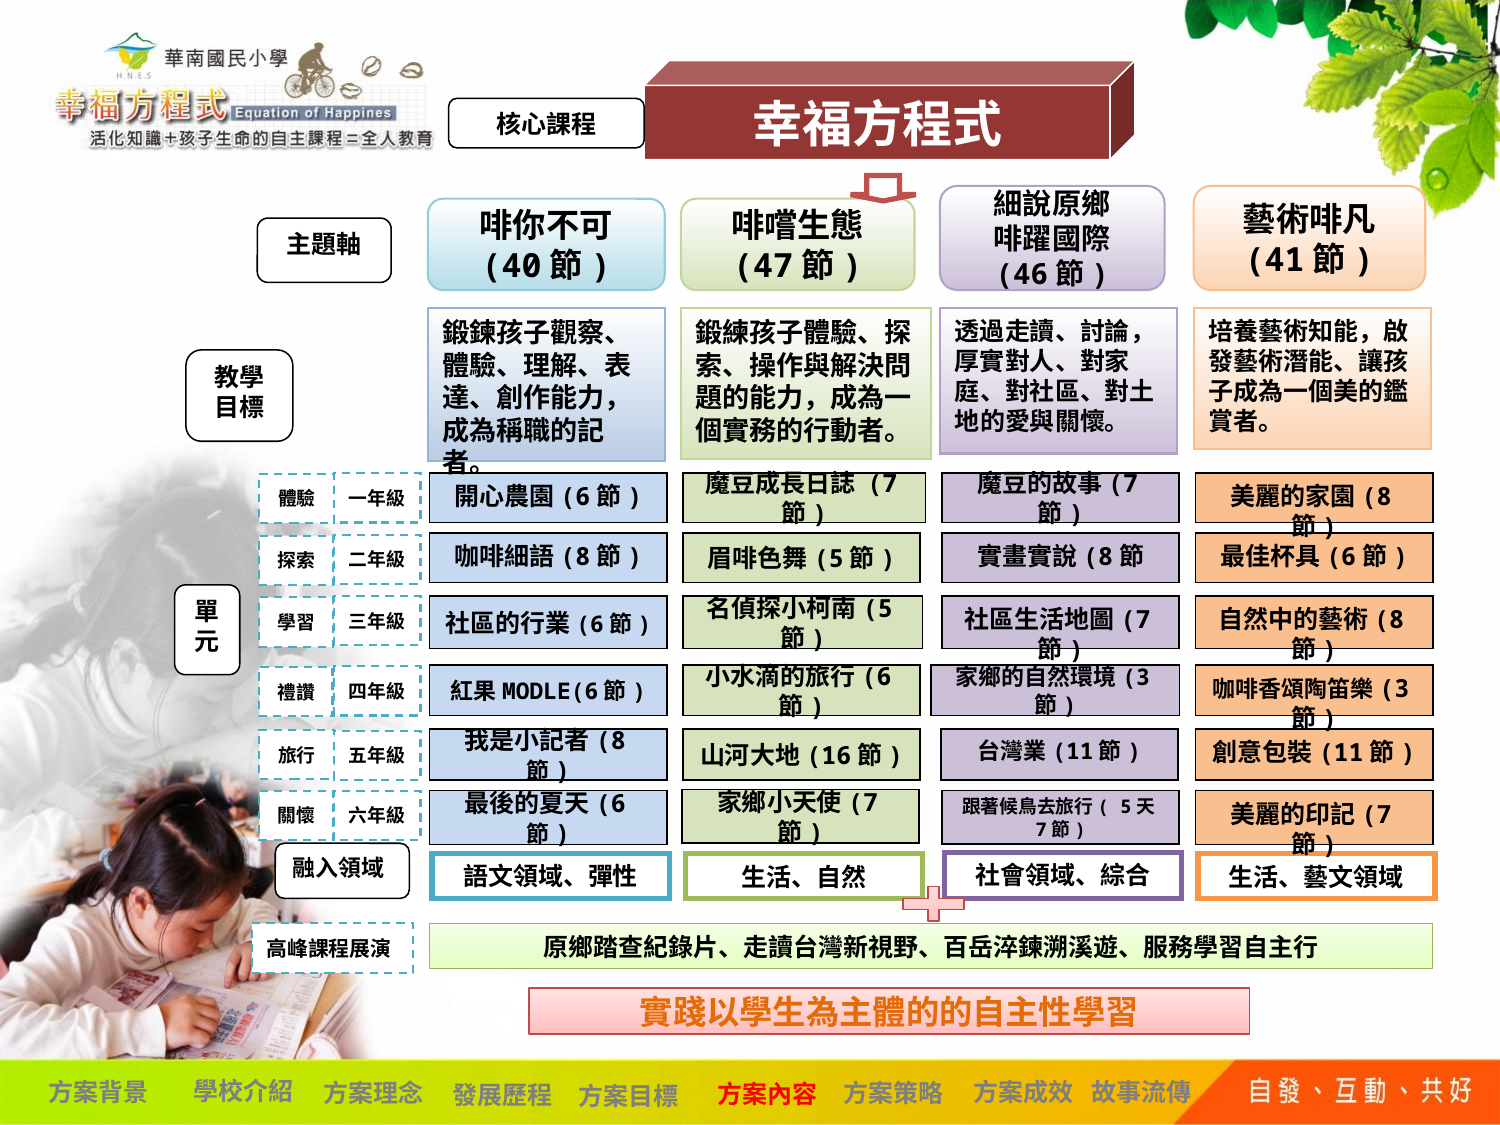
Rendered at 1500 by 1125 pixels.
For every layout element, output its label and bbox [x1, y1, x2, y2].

picture [0, 0, 1500, 1125]
text_box [185, 185, 1432, 462]
text_box [5, 1067, 1235, 1119]
